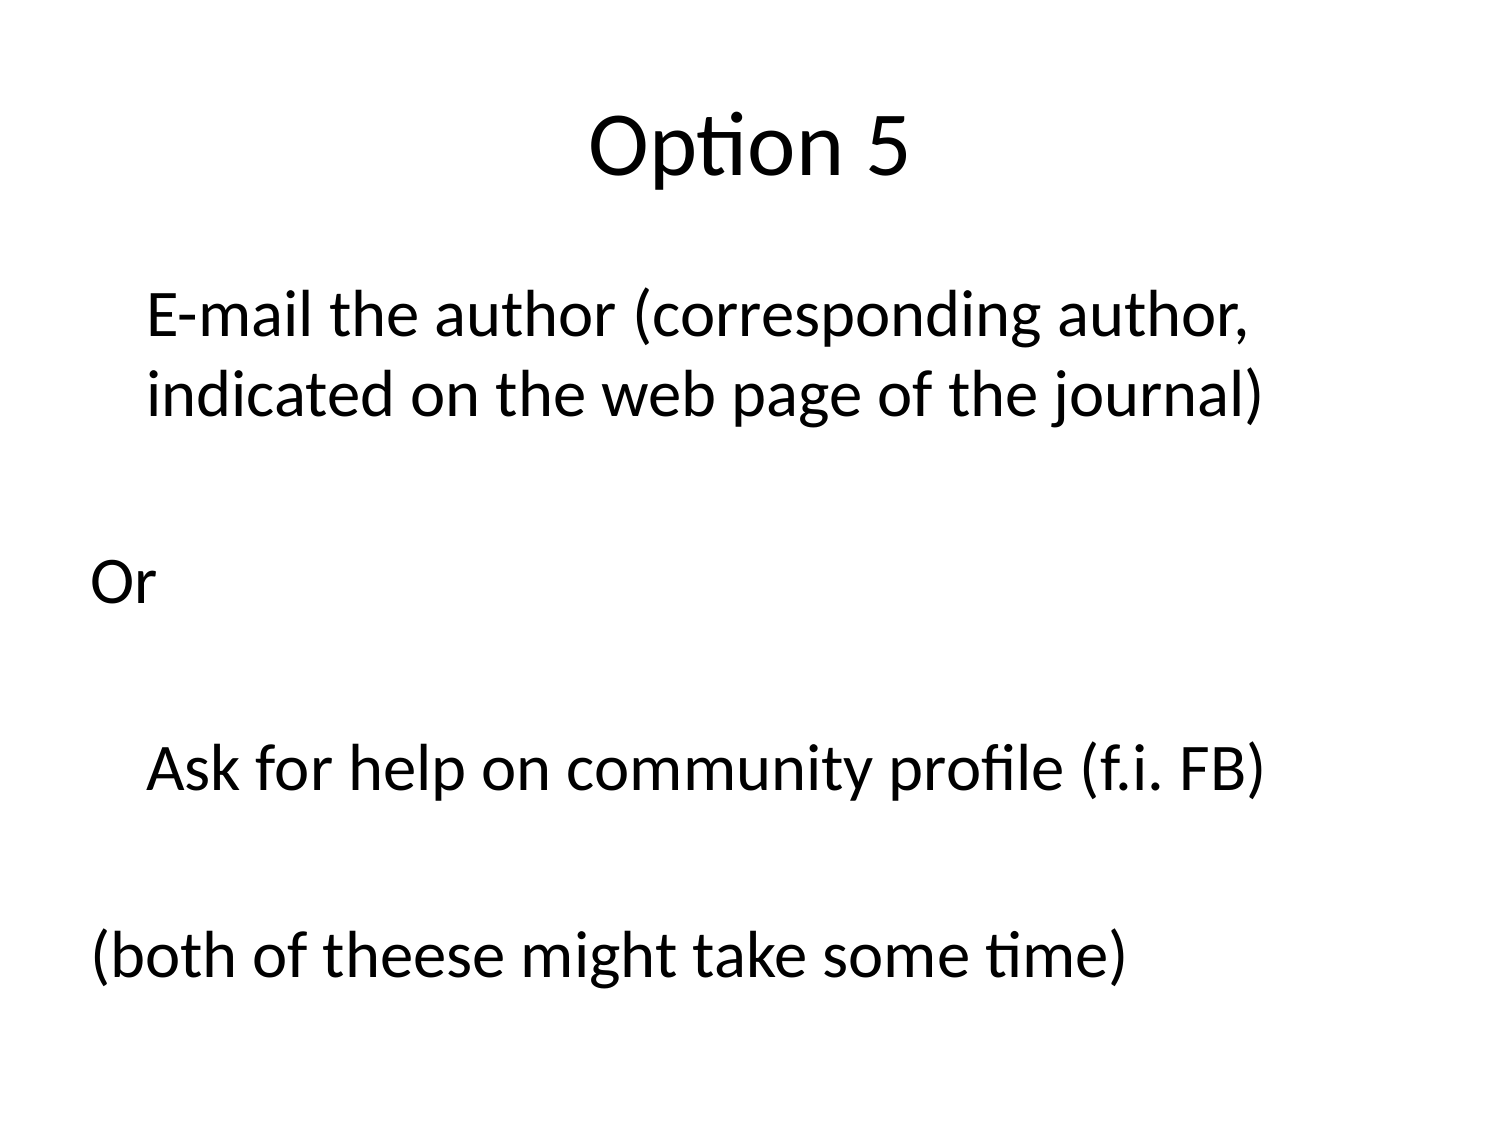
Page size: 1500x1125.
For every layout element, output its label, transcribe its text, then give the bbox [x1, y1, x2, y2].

title Option 5 [75, 45, 1425, 233]
list E-mail the author (corresponding author, indicated on the web page of the journal) Or Ask for help on community profile (f.i. FB) (both of theese might take some time) [75, 262, 1425, 1005]
